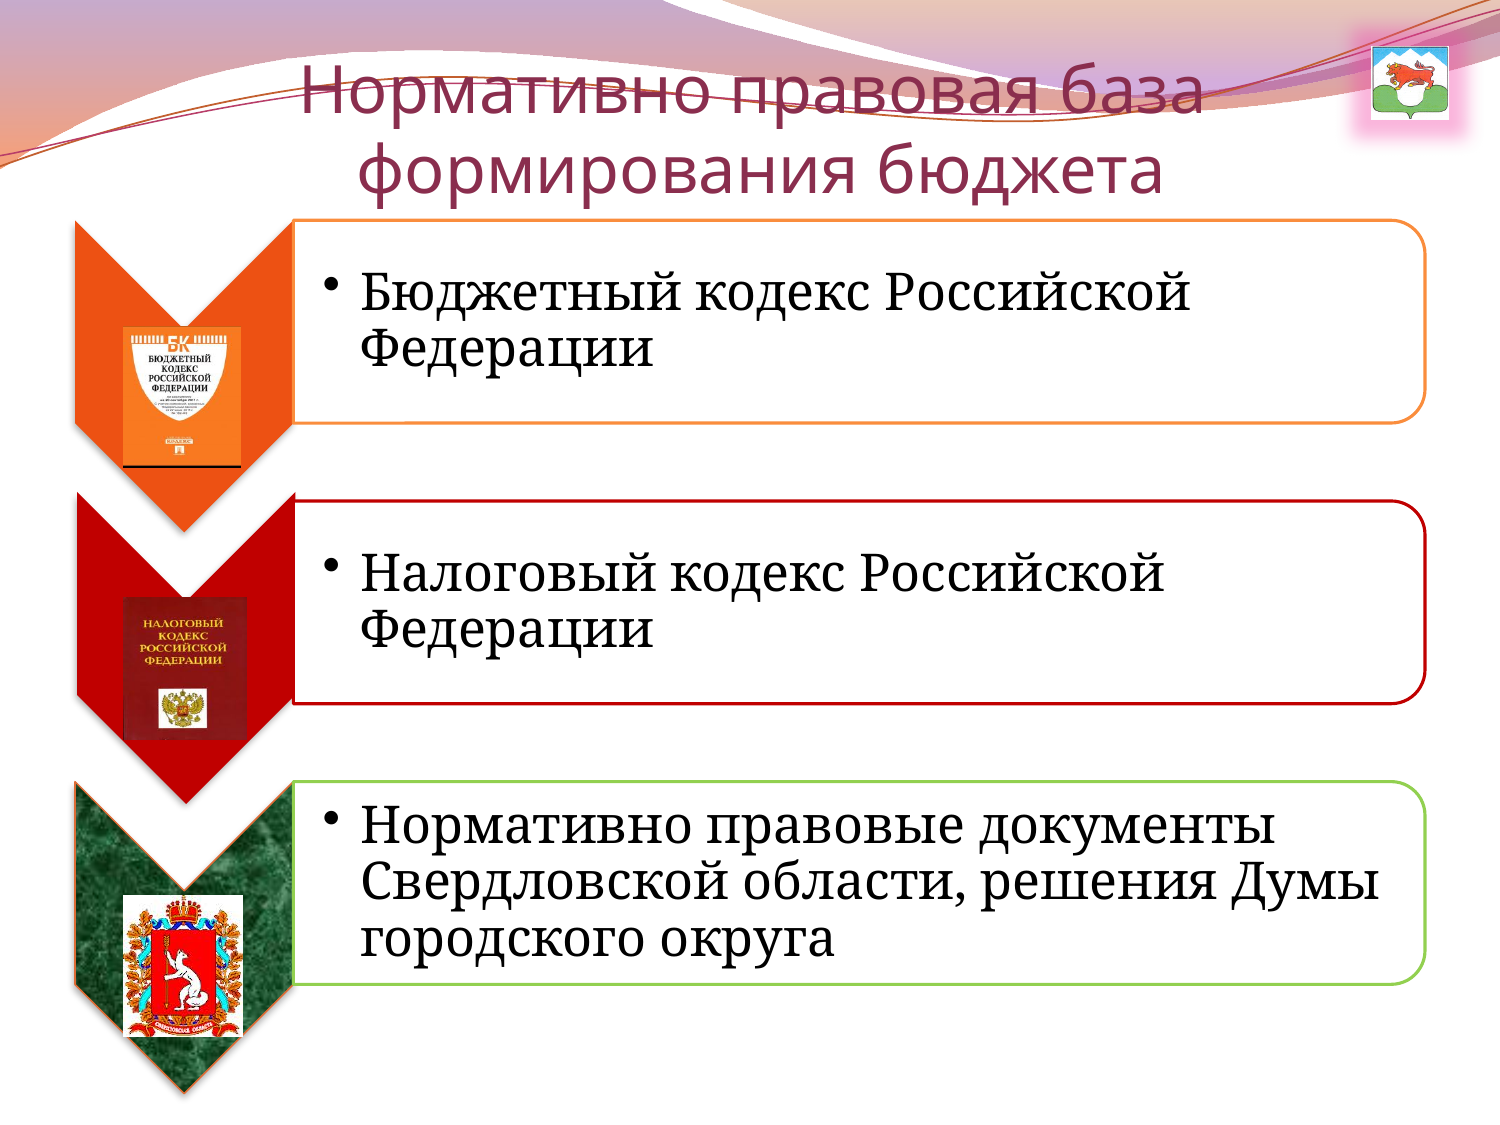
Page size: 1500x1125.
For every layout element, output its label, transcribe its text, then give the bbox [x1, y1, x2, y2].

title Нормативно правовая база формирования бюджета [46, 18, 1477, 207]
table_cell Налоги на совокупный доход [1351, 27, 1468, 140]
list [74, 219, 1426, 1095]
text_box [1358, 34, 1462, 132]
picture [123, 597, 248, 740]
text_box [1345, 21, 1475, 146]
picture [1370, 46, 1451, 121]
picture [123, 895, 243, 1037]
table_cell 74 [1360, 36, 1459, 127]
picture [123, 326, 241, 469]
